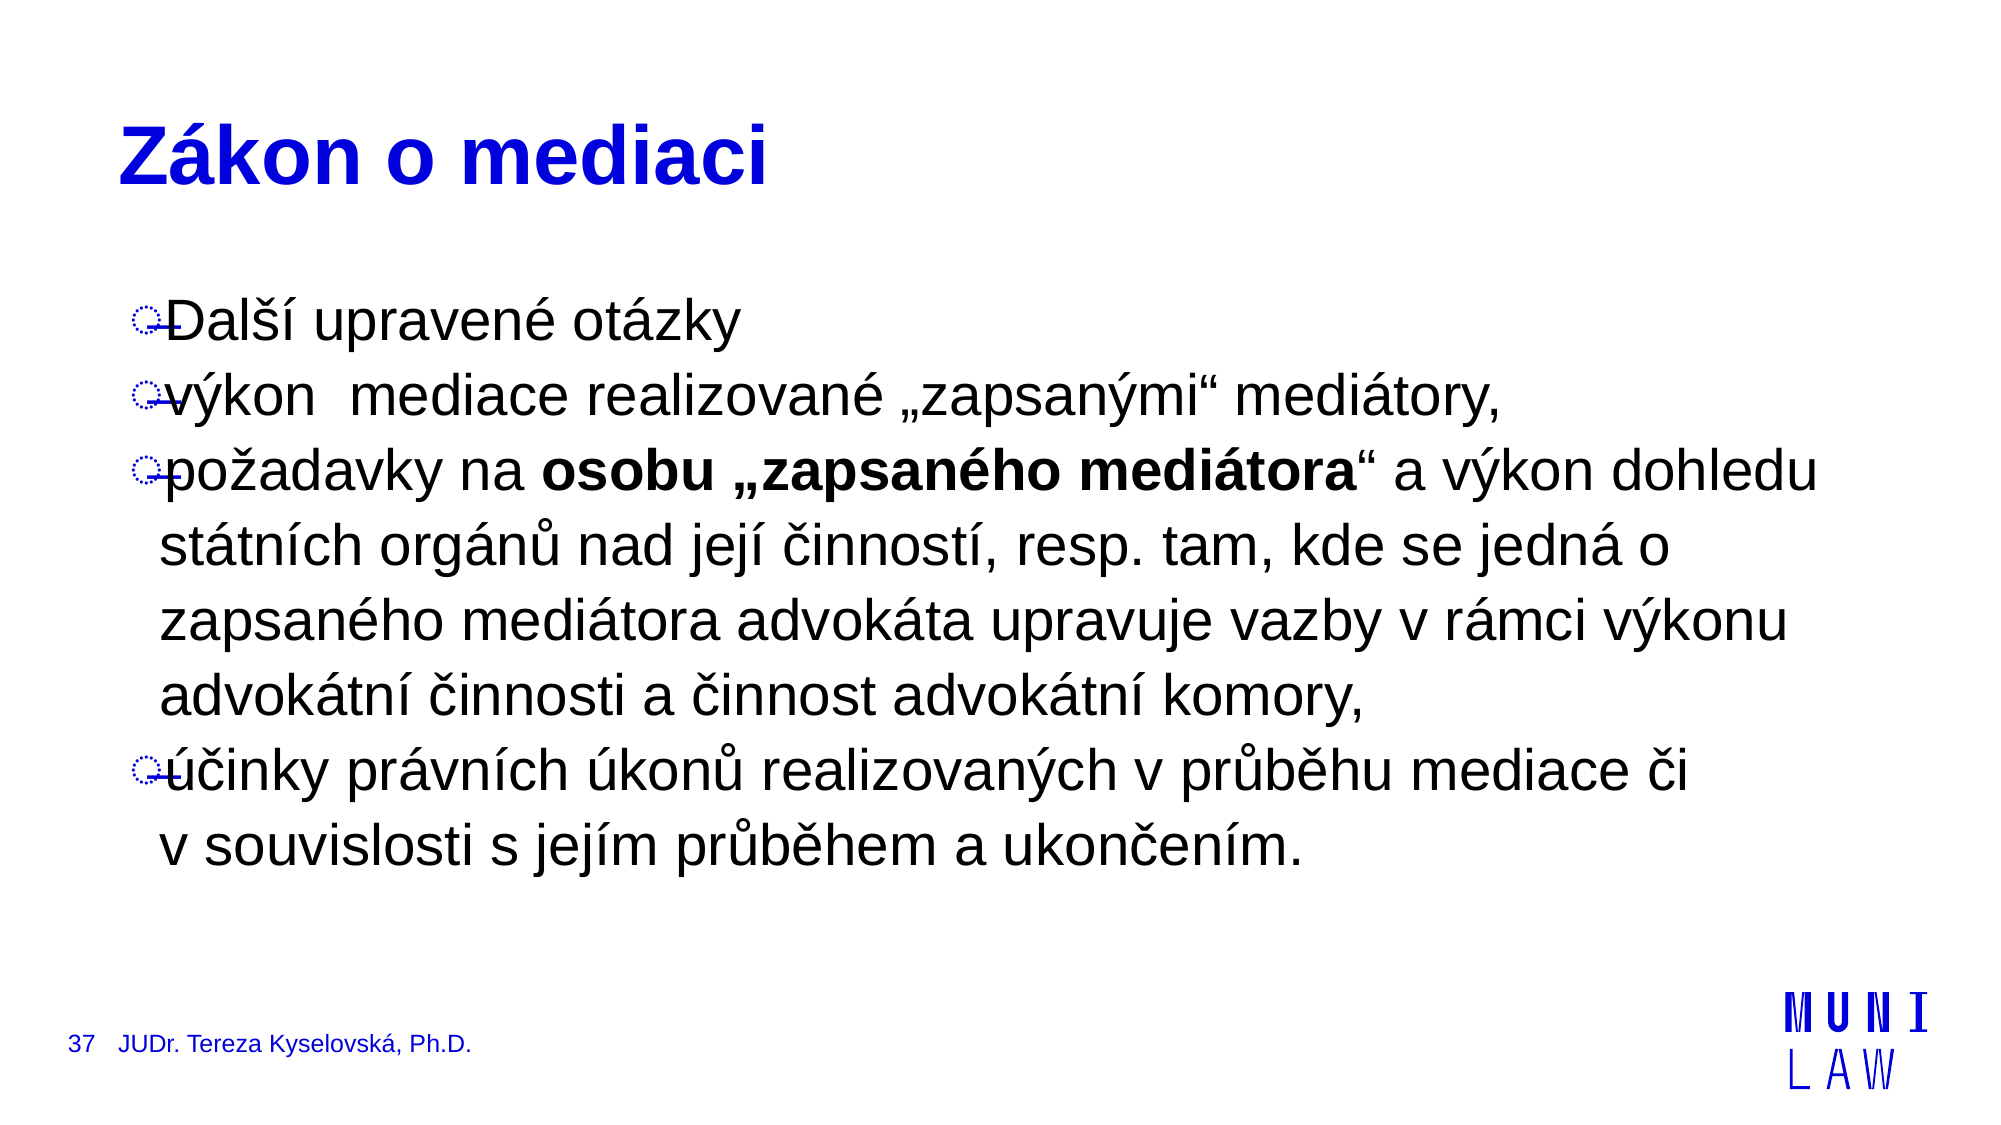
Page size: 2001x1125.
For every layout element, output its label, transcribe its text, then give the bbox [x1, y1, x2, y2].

footer JUDr. Tereza Kyselovská, Ph.D. [118, 1021, 1418, 1063]
slide_number 37 [67, 1021, 110, 1063]
list Další upravené otázky výkon mediace realizované „zapsanými“ mediátory, požadavky na osobu „zapsaného mediátora“ a výkon dohledu státních orgánů nad její činností, resp. tam, kde se jedná o zapsaného mediátora advokáta upravuje vazby v rámci výkonu advokátní činnosti a činnost advokátní komory, účinky právních úkonů realizovaných v průběhu mediace či v souvislosti s jejím průběhem a ukončením. [118, 277, 1883, 957]
title Zákon o mediaci [118, 118, 1883, 193]
